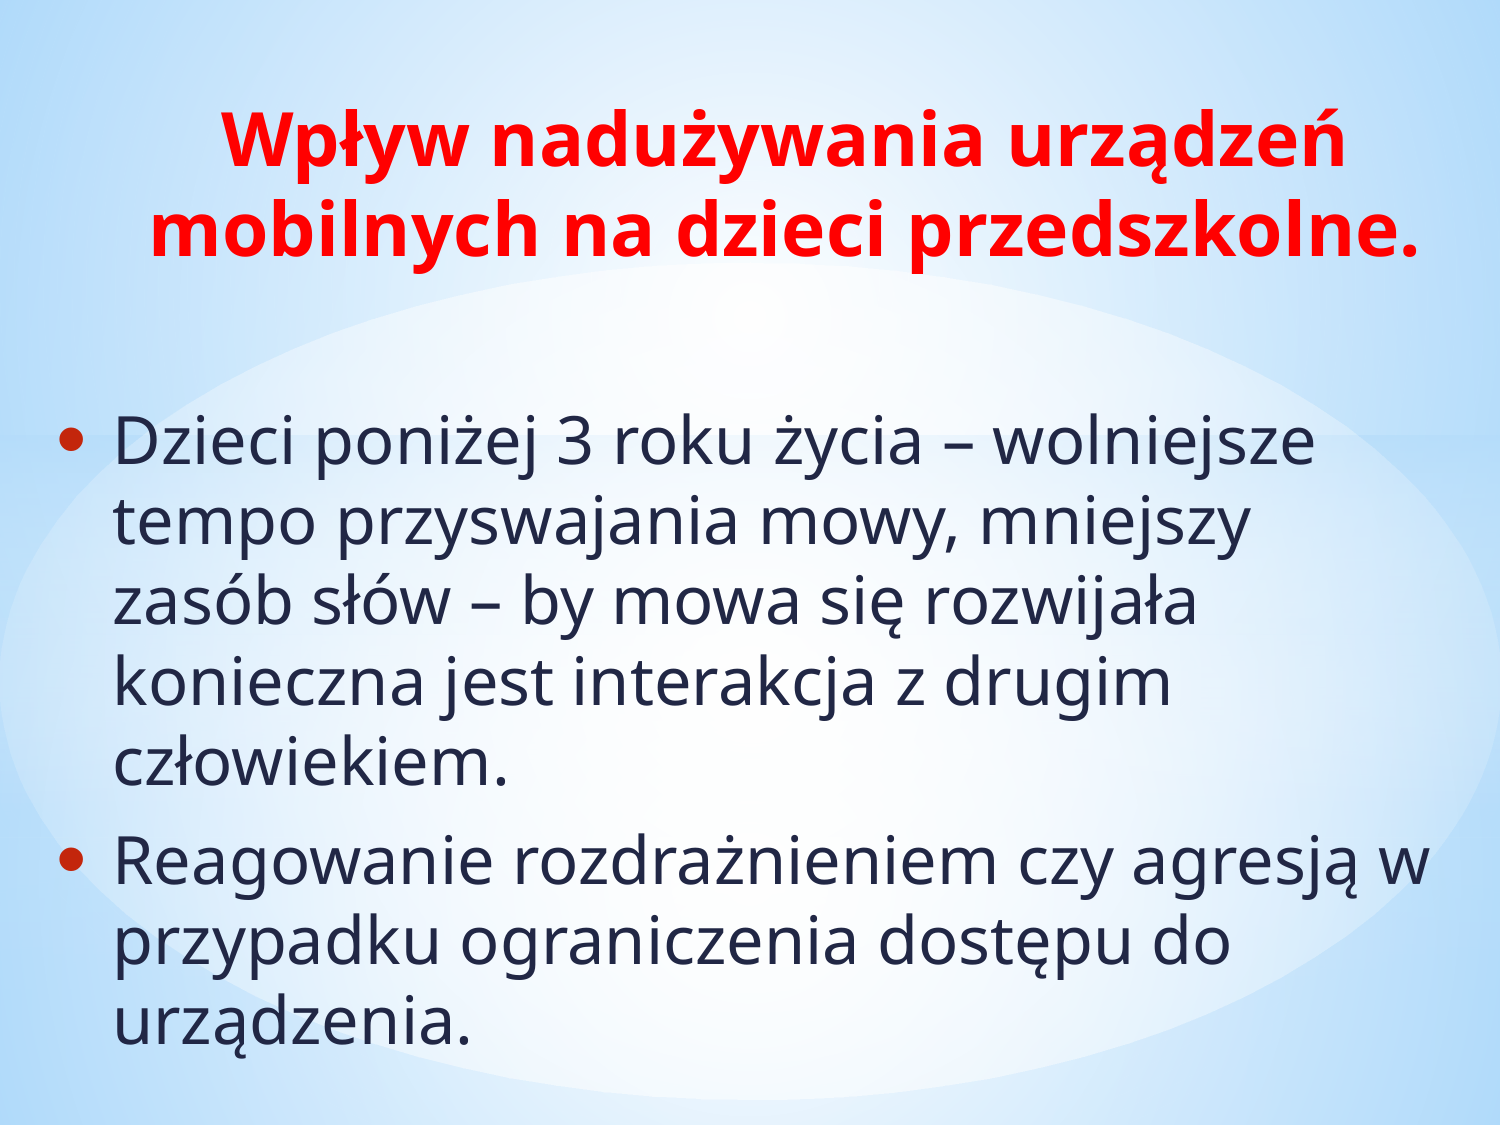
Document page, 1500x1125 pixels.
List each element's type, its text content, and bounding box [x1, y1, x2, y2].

title Wpływ nadużywania urządzeń mobilnych na dzieci przedszkolne. [112, 54, 1459, 279]
list Dzieci poniżej 3 roku życia – wolniejsze tempo przyswajania mowy, mniejszy zasób słów – by mowa się rozwijała konieczna jest interakcja z drugim człowiekiem. Reagowanie rozdrażnieniem czy agresją w przypadku ograniczenia dostępu do urządzenia. [41, 290, 1447, 1094]
